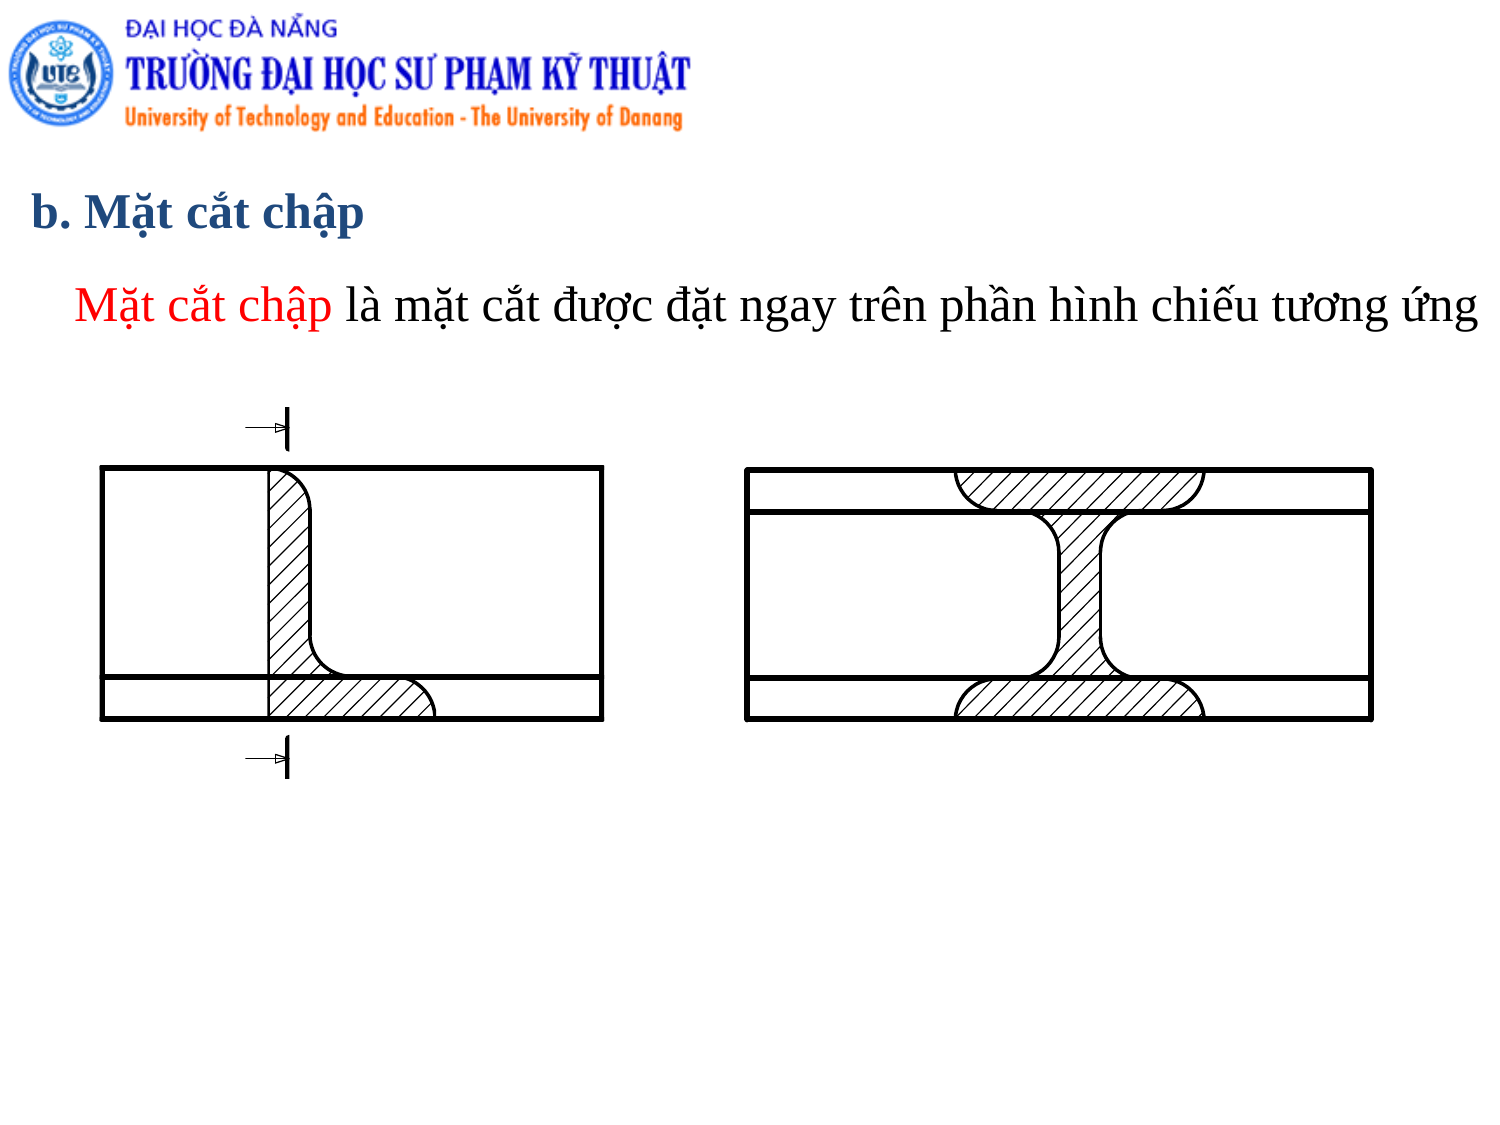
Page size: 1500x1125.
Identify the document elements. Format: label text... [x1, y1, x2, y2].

picture [744, 466, 1375, 724]
text_box b. Mặt cắt chập [17, 159, 390, 270]
picture [0, 0, 698, 151]
picture [99, 407, 605, 779]
text_box Mặt cắt chập là mặt cắt được đặt ngay trên phần hình chiếu tương ứng [59, 246, 1500, 340]
